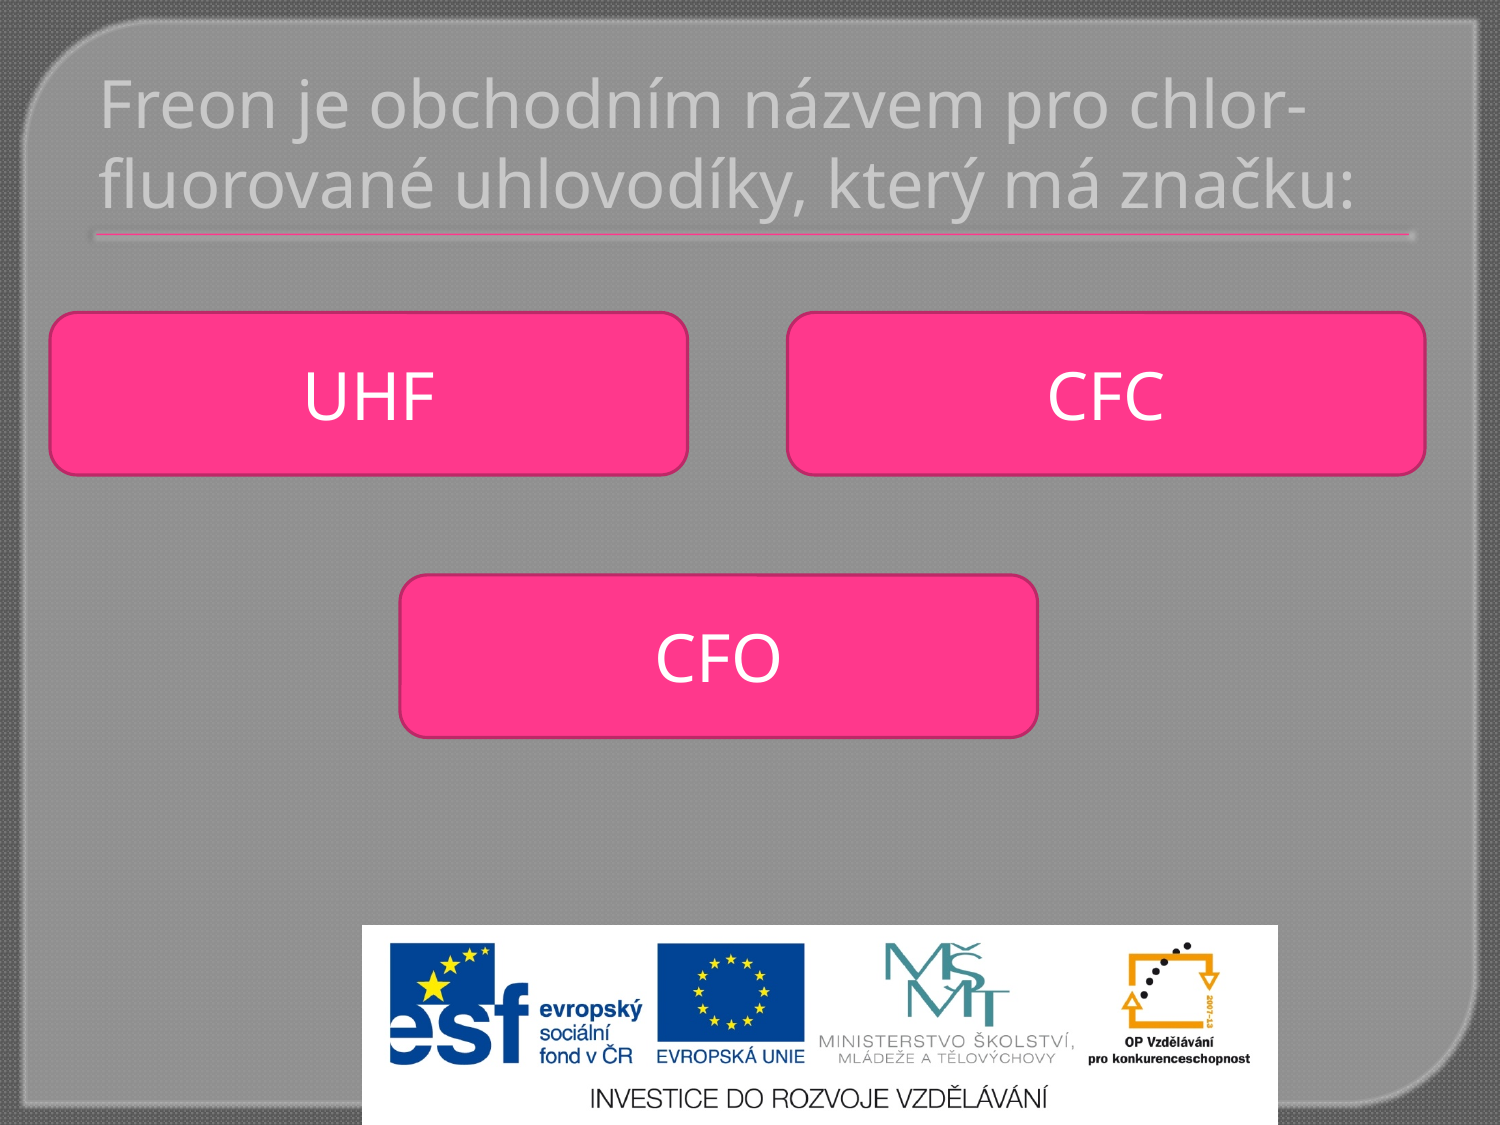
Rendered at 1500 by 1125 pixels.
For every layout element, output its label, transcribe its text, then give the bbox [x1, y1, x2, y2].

text_box CFC [785, 310, 1427, 477]
text_box UHF [48, 310, 690, 477]
picture [362, 924, 1278, 1125]
text_box CFO [398, 573, 1040, 740]
title Freon je obchodním názvem pro chlor-fluorované uhlovodíky, který má značku: [75, 41, 1425, 230]
